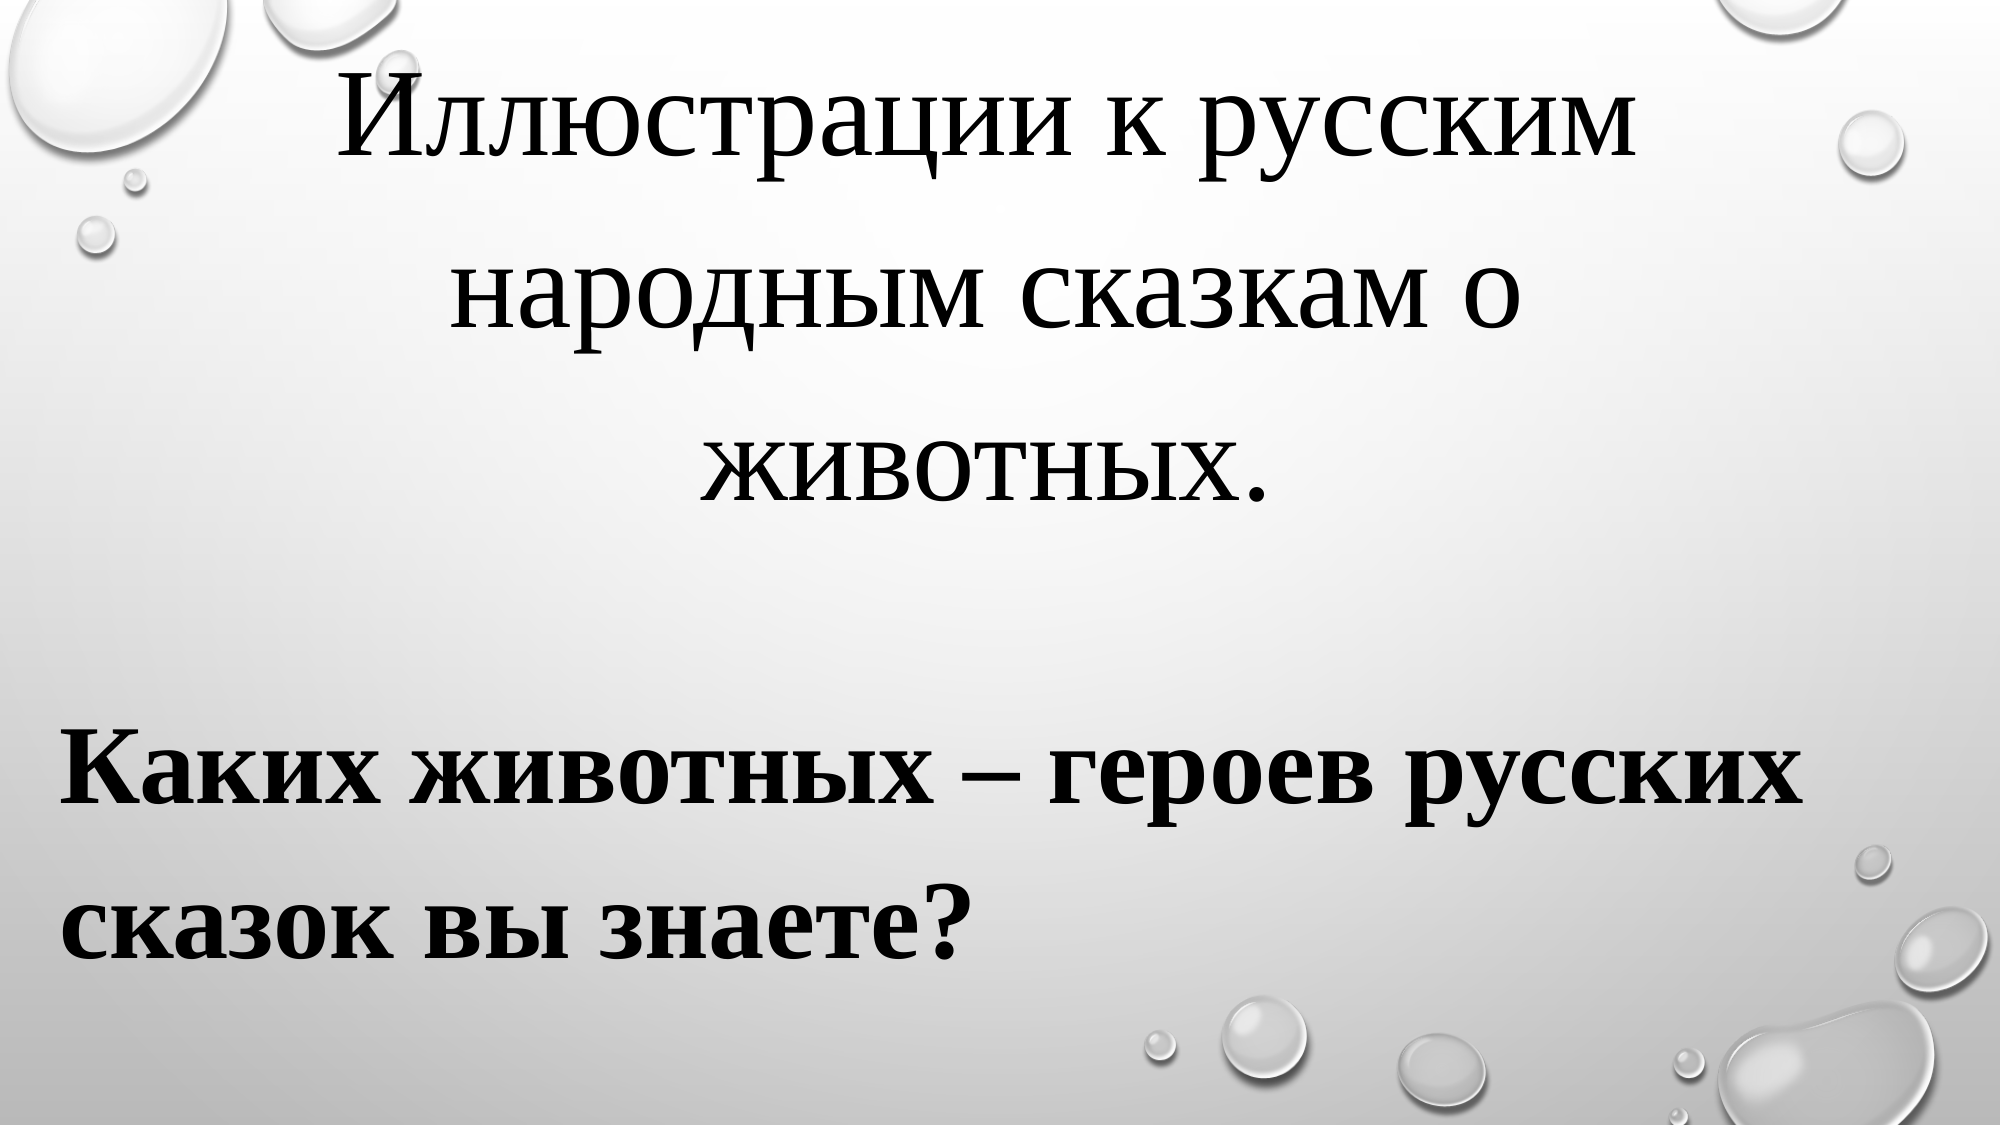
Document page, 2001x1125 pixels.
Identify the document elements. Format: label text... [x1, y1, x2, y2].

text_box Иллюстрации к русским народным сказкам о животных. [165, 0, 1809, 528]
text_box Каких животных – героев русских сказок вы знаете? [44, 528, 1912, 989]
picture [0, 0, 2000, 1125]
